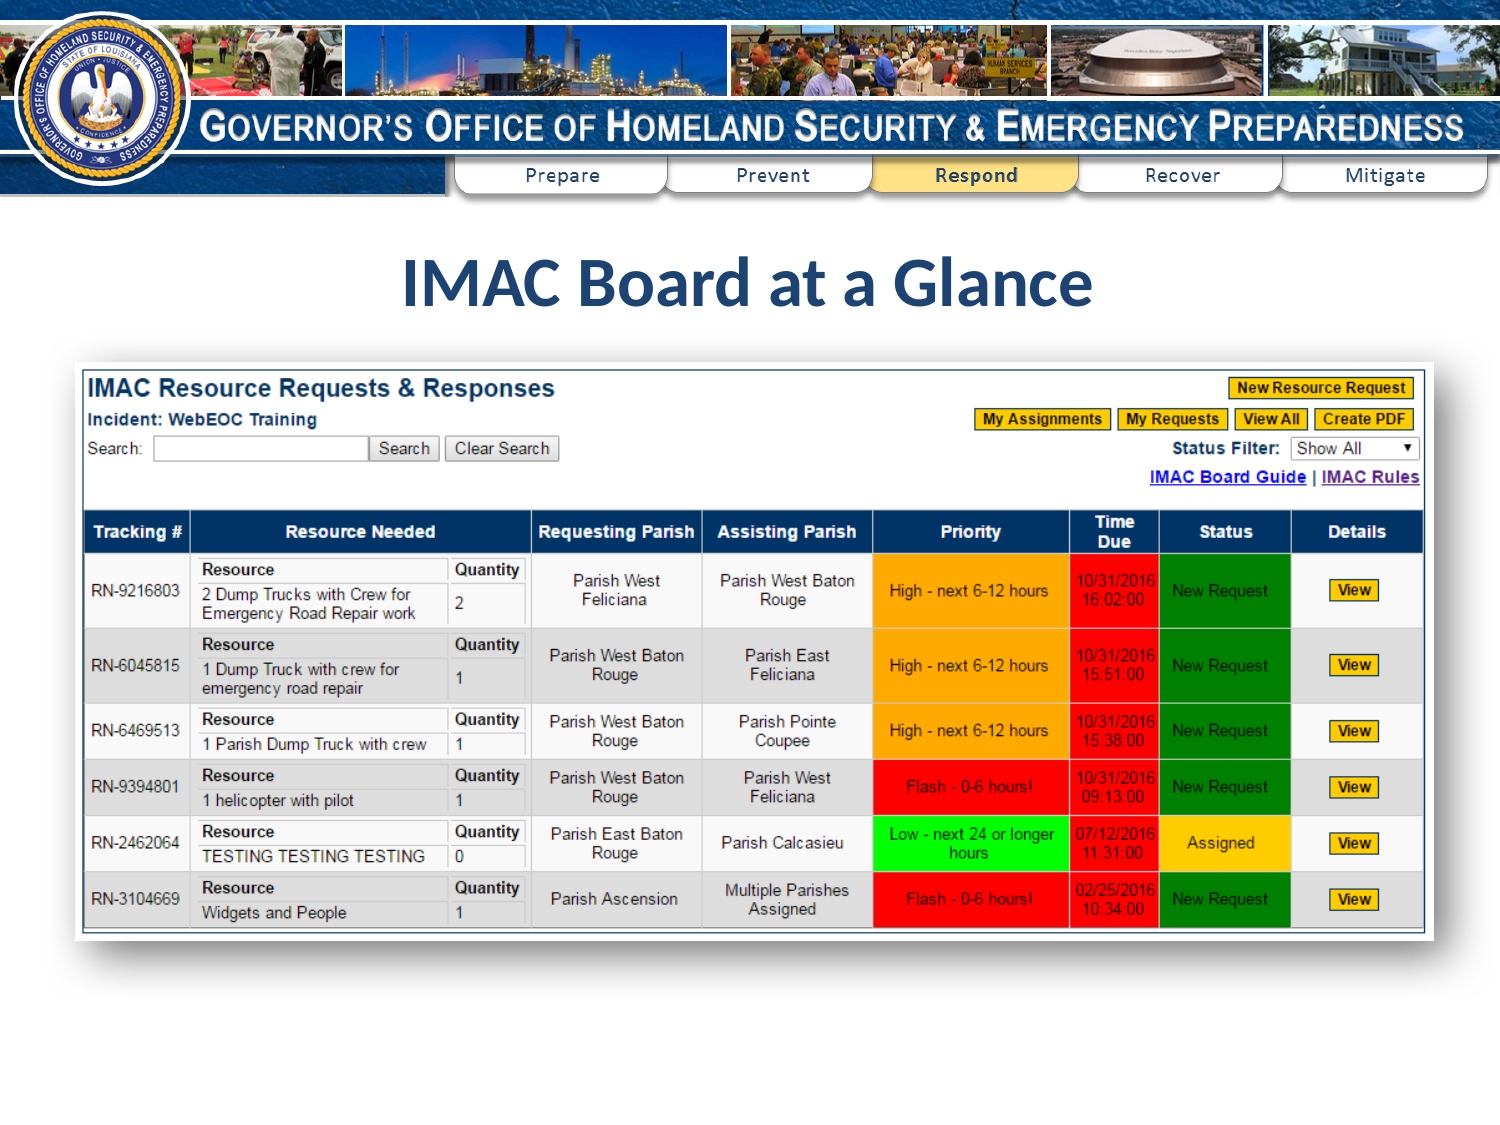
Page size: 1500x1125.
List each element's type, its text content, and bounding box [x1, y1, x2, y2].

picture [74, 362, 1435, 941]
picture [0, 0, 1500, 212]
title IMAC Board at a Glance [73, 225, 1424, 331]
